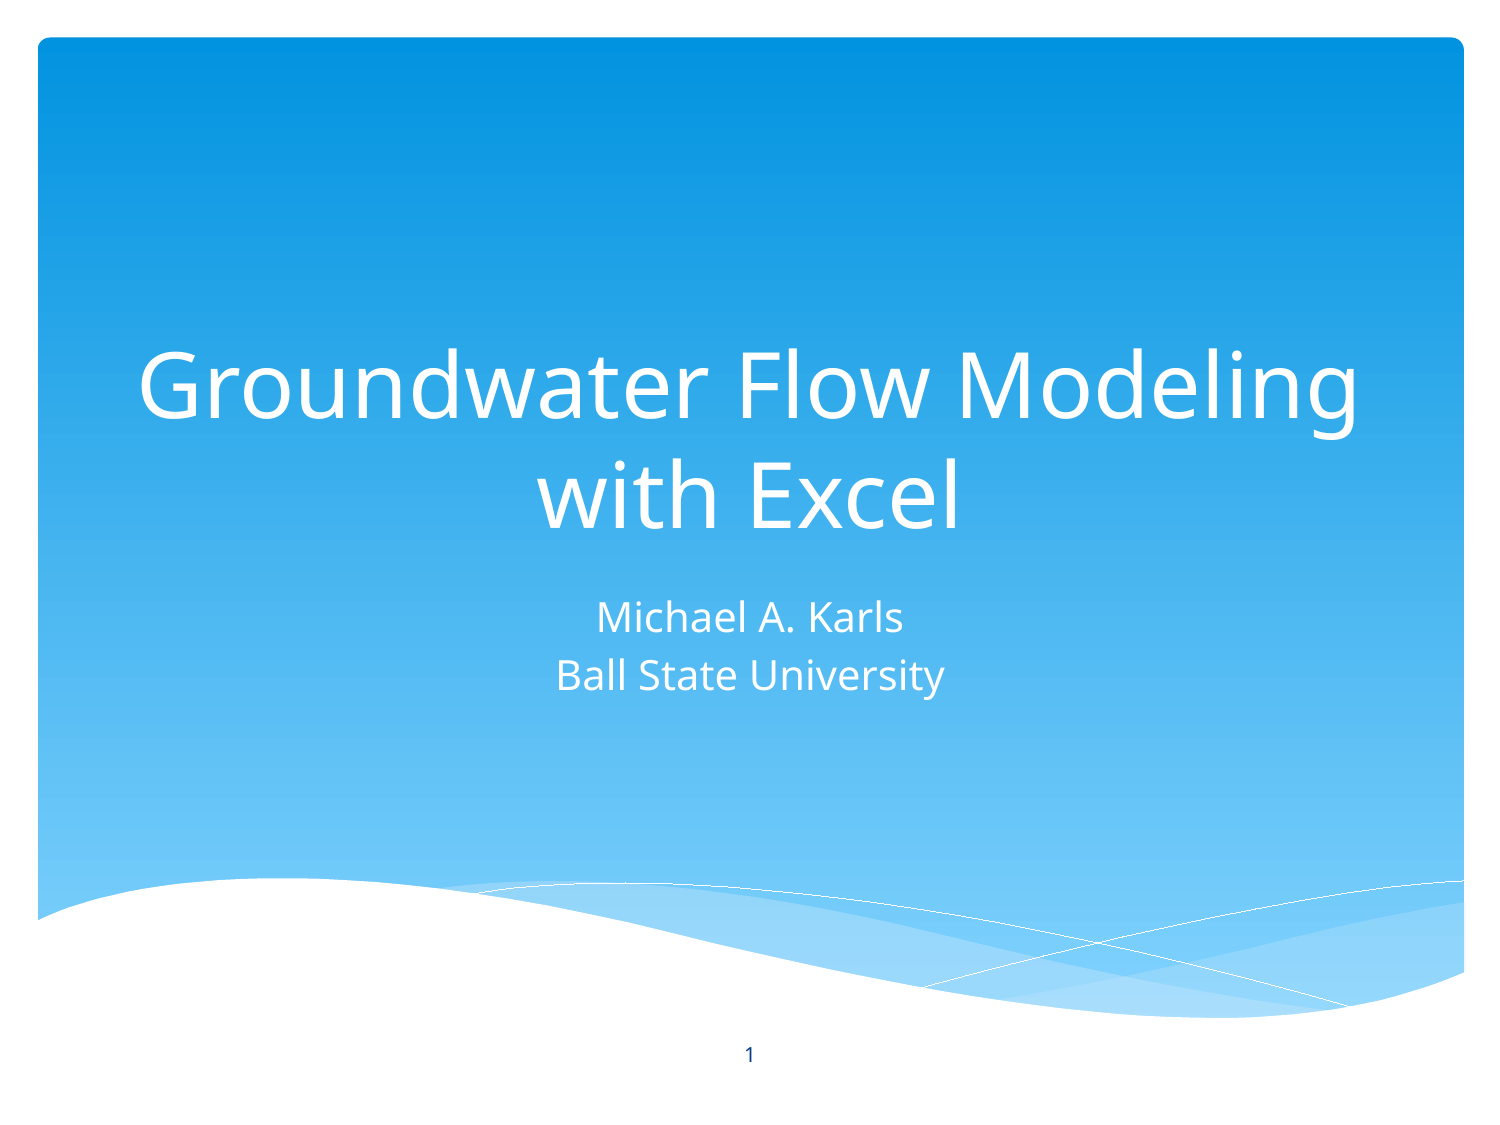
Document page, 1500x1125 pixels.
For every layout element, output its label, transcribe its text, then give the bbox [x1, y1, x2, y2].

subtitle Michael A. Karls Ball State University [225, 583, 1275, 825]
slide_number 1 [654, 1025, 846, 1086]
title Groundwater Flow Modeling with Excel [112, 262, 1388, 555]
